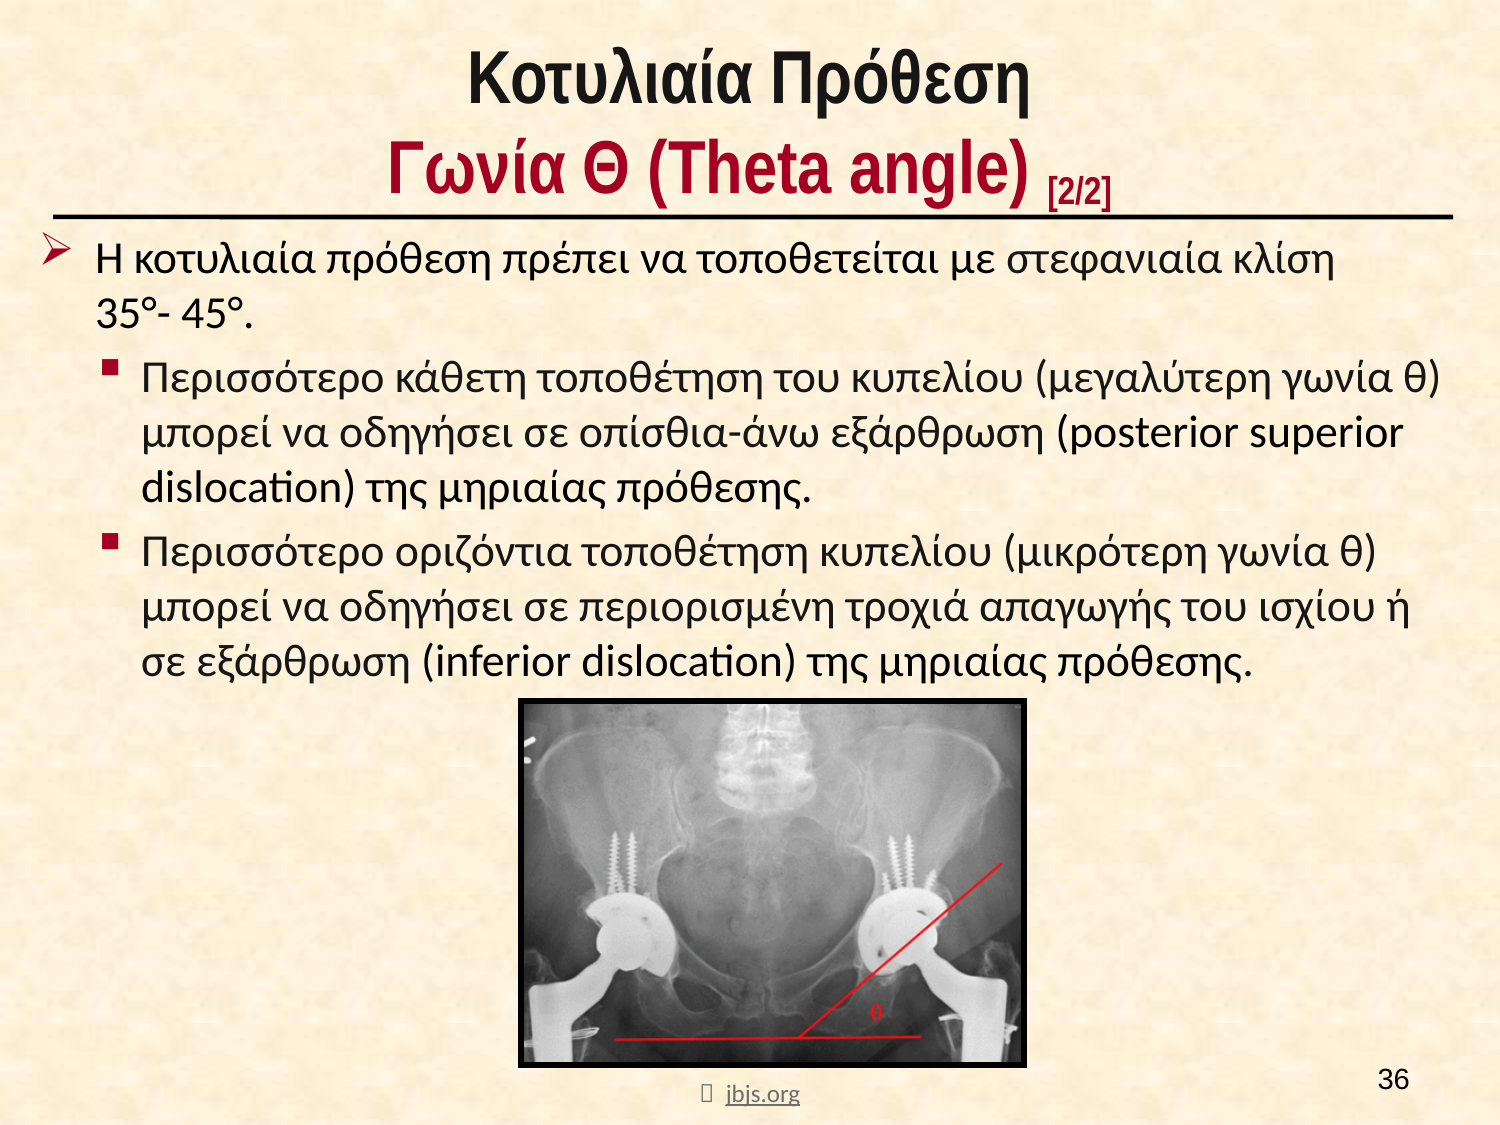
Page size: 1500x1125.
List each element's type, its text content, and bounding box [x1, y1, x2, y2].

text_box  jbjs.org [684, 1070, 861, 1116]
title Κοτυλιαία Πρόθεση Γωνία Θ (Theta angle) [2/2] [74, 30, 1426, 211]
list Η κοτυλιαία πρόθεση πρέπει να τοποθετείται με στεφανιαία κλίση 35°- 45°. Περισσότερο κάθετη τοποθέτηση του κυπελίου (μεγαλύτερη γωνία θ) μπορεί να οδηγήσει σε οπίσθια-άνω εξάρθρωση (posterior superior dislocation) της μηριαίας πρόθεσης. Περισσότερο οριζόντια τοποθέτηση κυπελίου (μικρότερη γωνία θ) μπορεί να οδηγήσει σε περιορισμένη τροχιά απαγωγής του ισχίου ή σε εξάρθρωση (inferior dislocation) της μηριαίας πρόθεσης. [23, 219, 1459, 693]
picture [0, 0, 1500, 1125]
slide_number 35 [1074, 1024, 1426, 1103]
